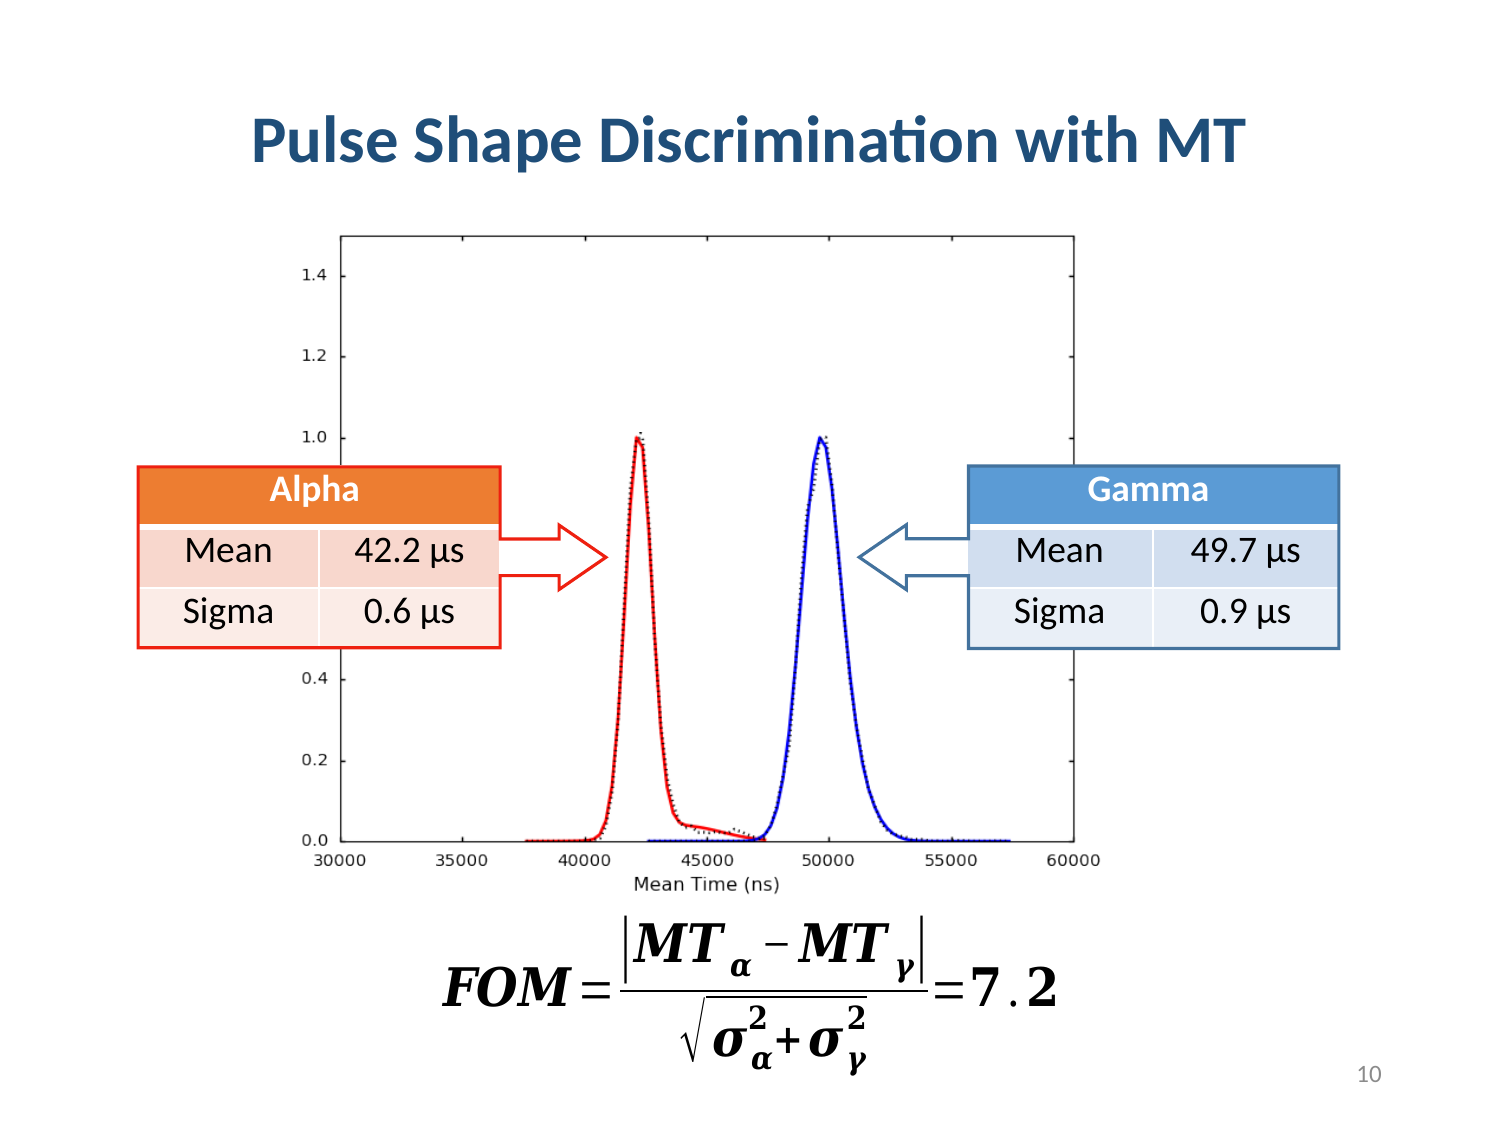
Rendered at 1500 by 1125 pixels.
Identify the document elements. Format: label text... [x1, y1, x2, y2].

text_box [222, 160, 1168, 917]
text_box [1168, 464, 1340, 650]
text_box [137, 465, 222, 649]
slide_number 10 [1059, 1042, 1397, 1103]
title Pulse Shape Discrimination with MT [102, 32, 1397, 250]
